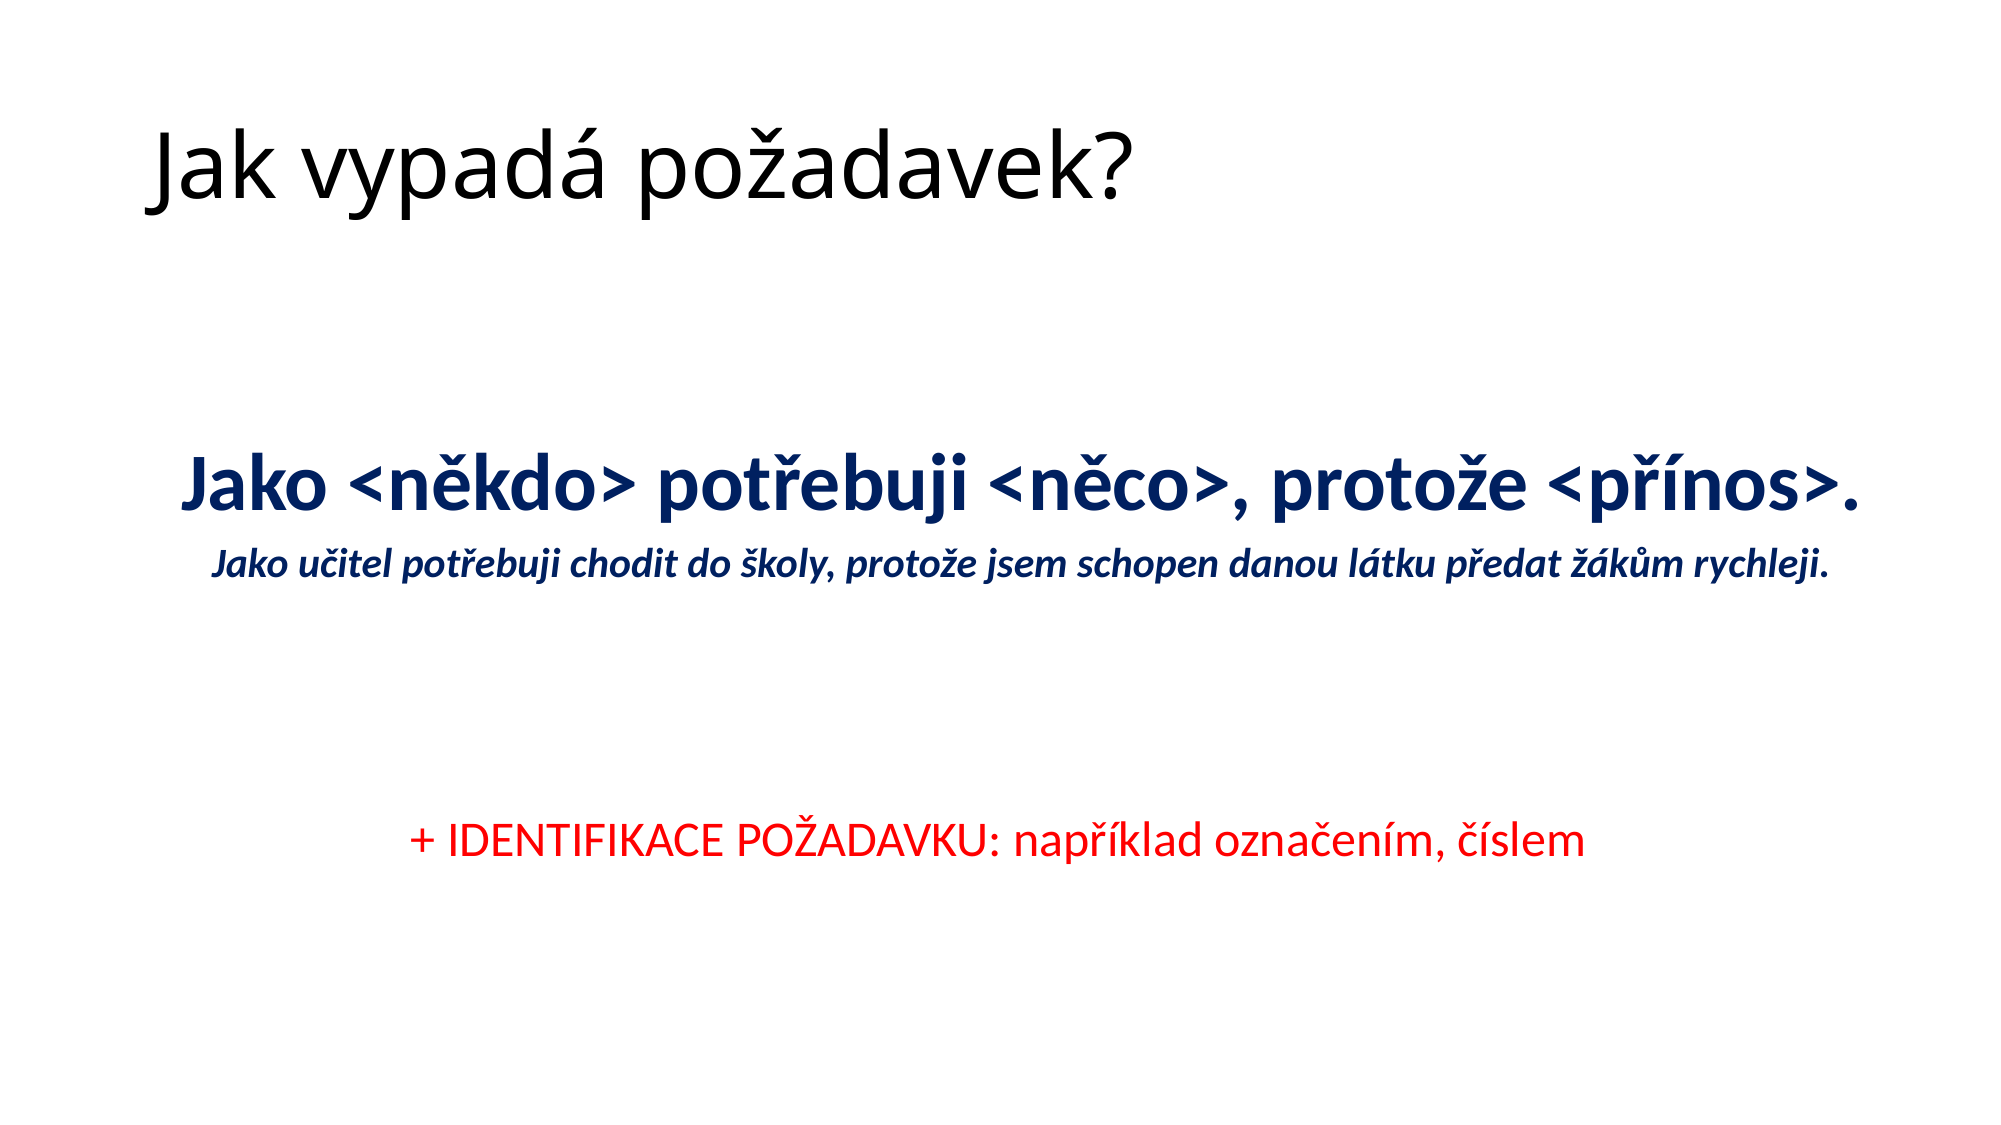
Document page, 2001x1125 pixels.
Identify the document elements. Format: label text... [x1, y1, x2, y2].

title Jak vypadá požadavek? [137, 59, 1863, 278]
text_box Jako učitel potřebuji chodit do školy, protože jsem schopen danou látku předat žákům rychleji. [197, 528, 1847, 594]
list Jako <někdo> potřebuji <něco>, protože <přínos>. [159, 432, 1885, 547]
text_box + IDENTIFIKACE POŽADAVKU: například označením, číslem [396, 798, 1604, 874]
